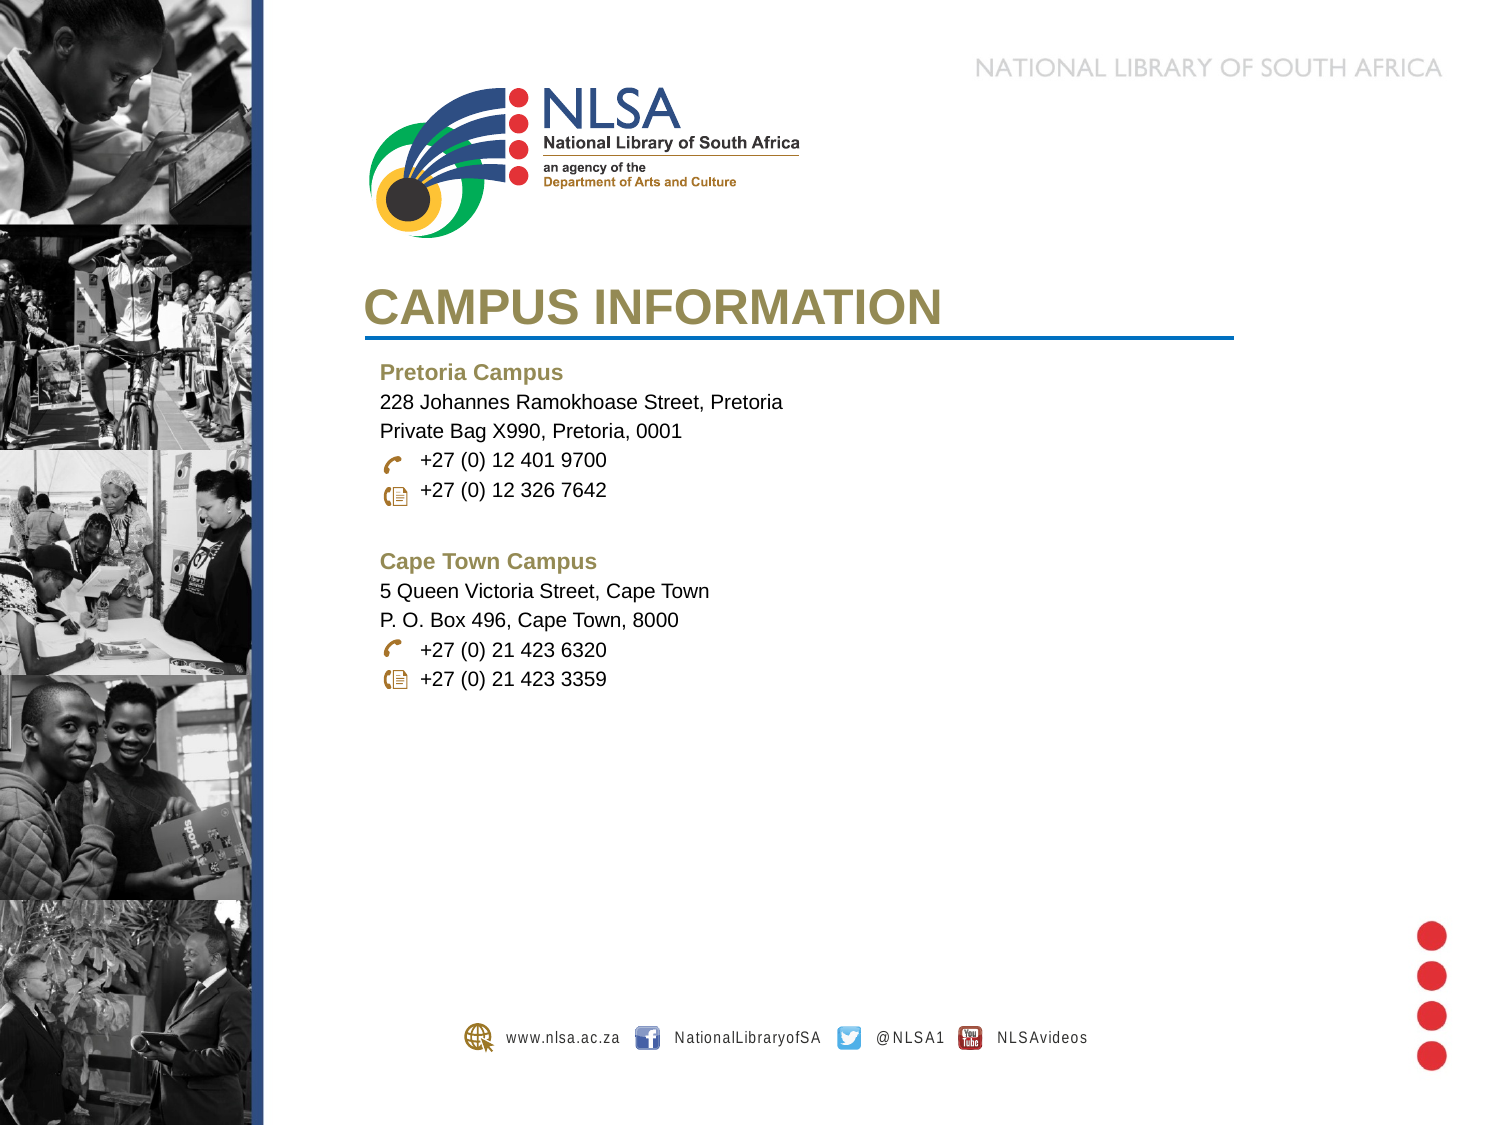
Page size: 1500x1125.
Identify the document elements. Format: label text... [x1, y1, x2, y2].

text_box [348, 266, 1449, 350]
picture [0, 0, 1500, 1125]
text_box Pretoria Campus 228 Johannes Ramokhoase Street, Pretoria Private Bag X990, Pretoria, 0001 +27 (0) 12 401 9700 +27 (0) 12 326 7642 [364, 358, 850, 536]
text_box Cape Town Campus 5 Queen Victoria Street, Cape Town P. O. Box 496, Cape Town, 8000 +27 (0) 21 423 6320 +27 (0) 21 423 3359 [364, 538, 779, 740]
